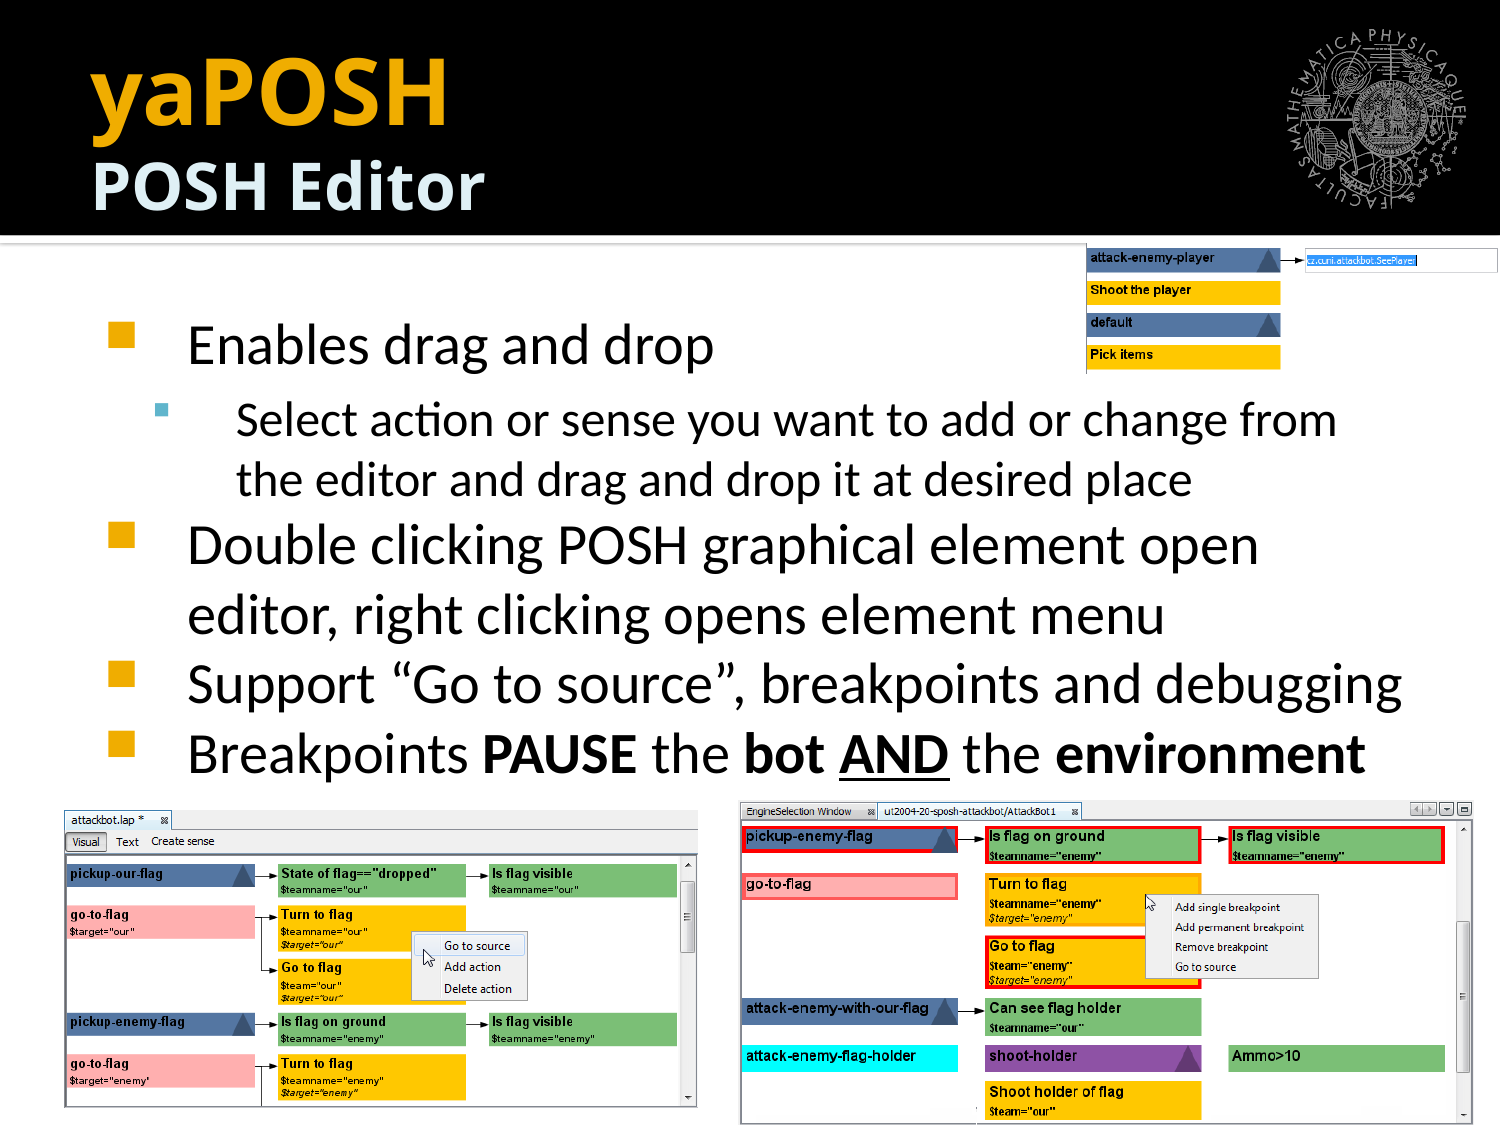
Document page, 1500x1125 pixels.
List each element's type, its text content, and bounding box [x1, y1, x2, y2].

picture [1086, 243, 1500, 374]
title yaPOSH POSH Editor [75, 25, 1425, 231]
picture [64, 810, 698, 1108]
picture [1287, 29, 1466, 209]
list Enables drag and drop Select action or sense you want to add or change from the editor and drag and drop it at desired place Double clicking POSH graphical element open editor, right clicking opens element menu Support “Go to source”, breakpoints and debugging Breakpoints PAUSE the bot AND the environment [75, 291, 1425, 1083]
picture [738, 800, 1474, 1125]
